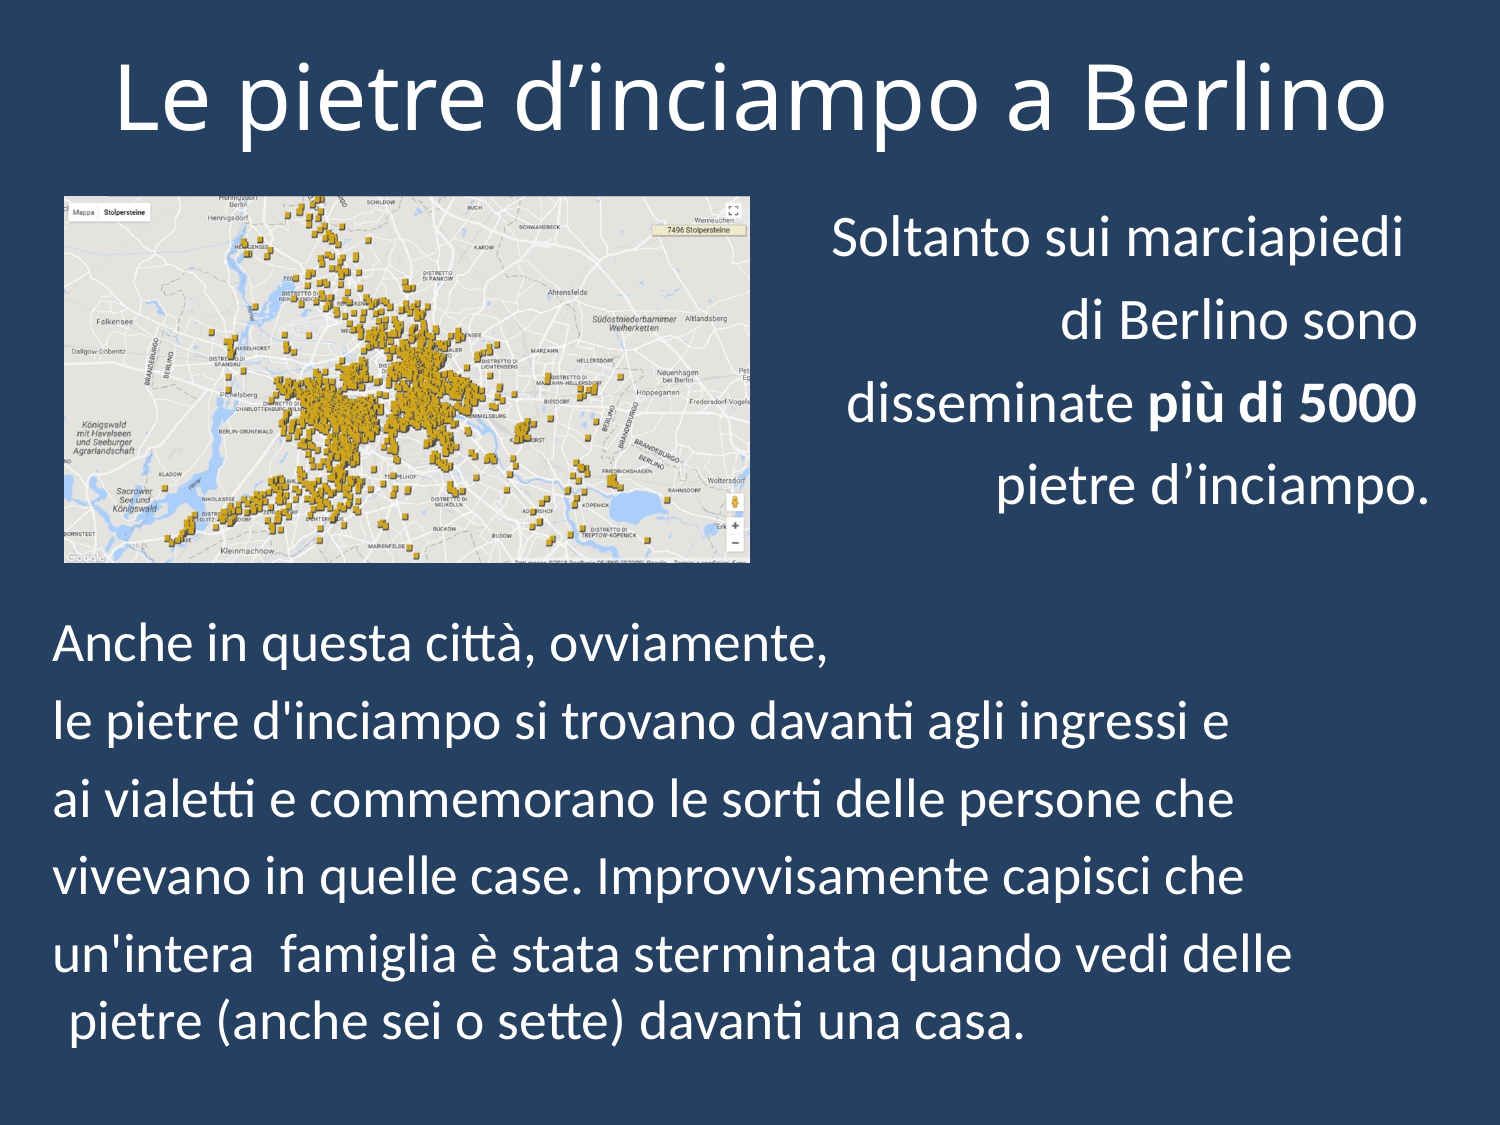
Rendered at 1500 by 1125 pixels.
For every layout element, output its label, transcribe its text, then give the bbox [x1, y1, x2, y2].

list Soltanto sui marciapiedi di Berlino sono disseminate più di 5000 pietre d’inciampo. Anche in questa città, ovviamente, le pietre d'inciampo si trovano davanti agli ingressi e ai vialetti e commemorano le sorti delle persone che vivevano in quelle case. Improvvisamente capisci che un'intera famiglia è stata sterminata quando vedi delle pietre (anche sei o sette) davanti una casa. [0, 113, 1447, 1071]
picture [64, 196, 751, 563]
title Le pietre d’inciampo a Berlino [76, 0, 1427, 113]
